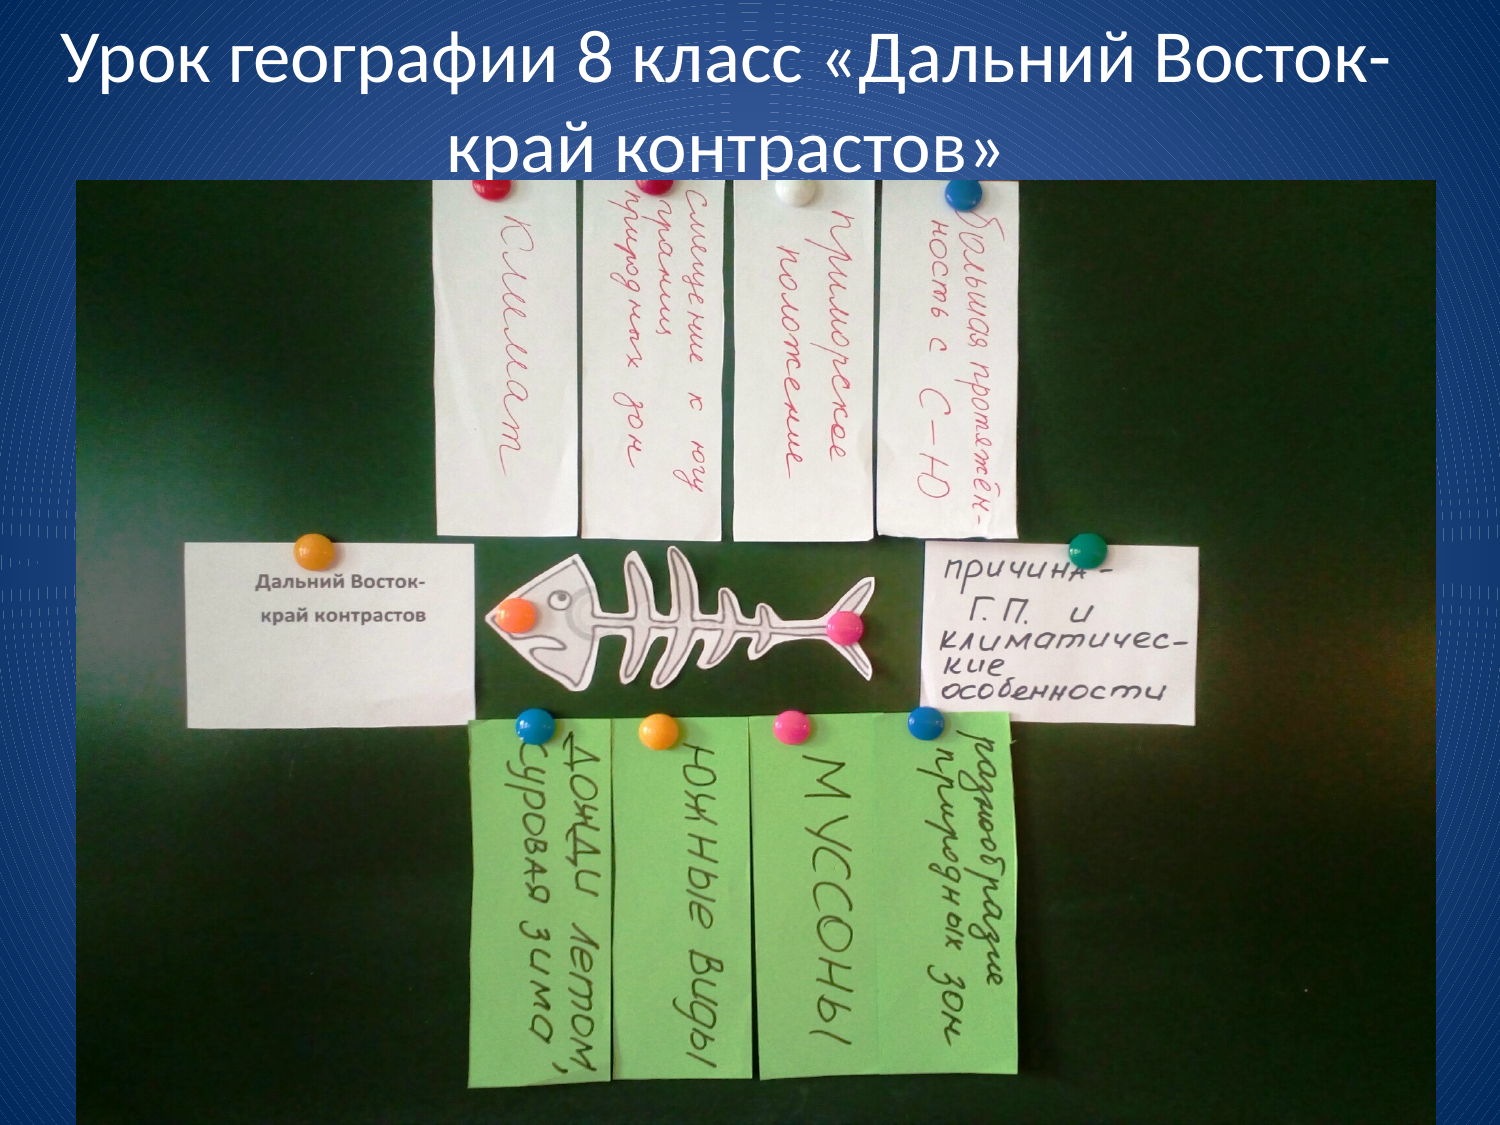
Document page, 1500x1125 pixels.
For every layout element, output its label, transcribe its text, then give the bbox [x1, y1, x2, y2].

picture [76, 179, 1436, 1125]
text_box Урок географии 8 класс «Дальний Восток- край контрастов» [41, 0, 1412, 195]
